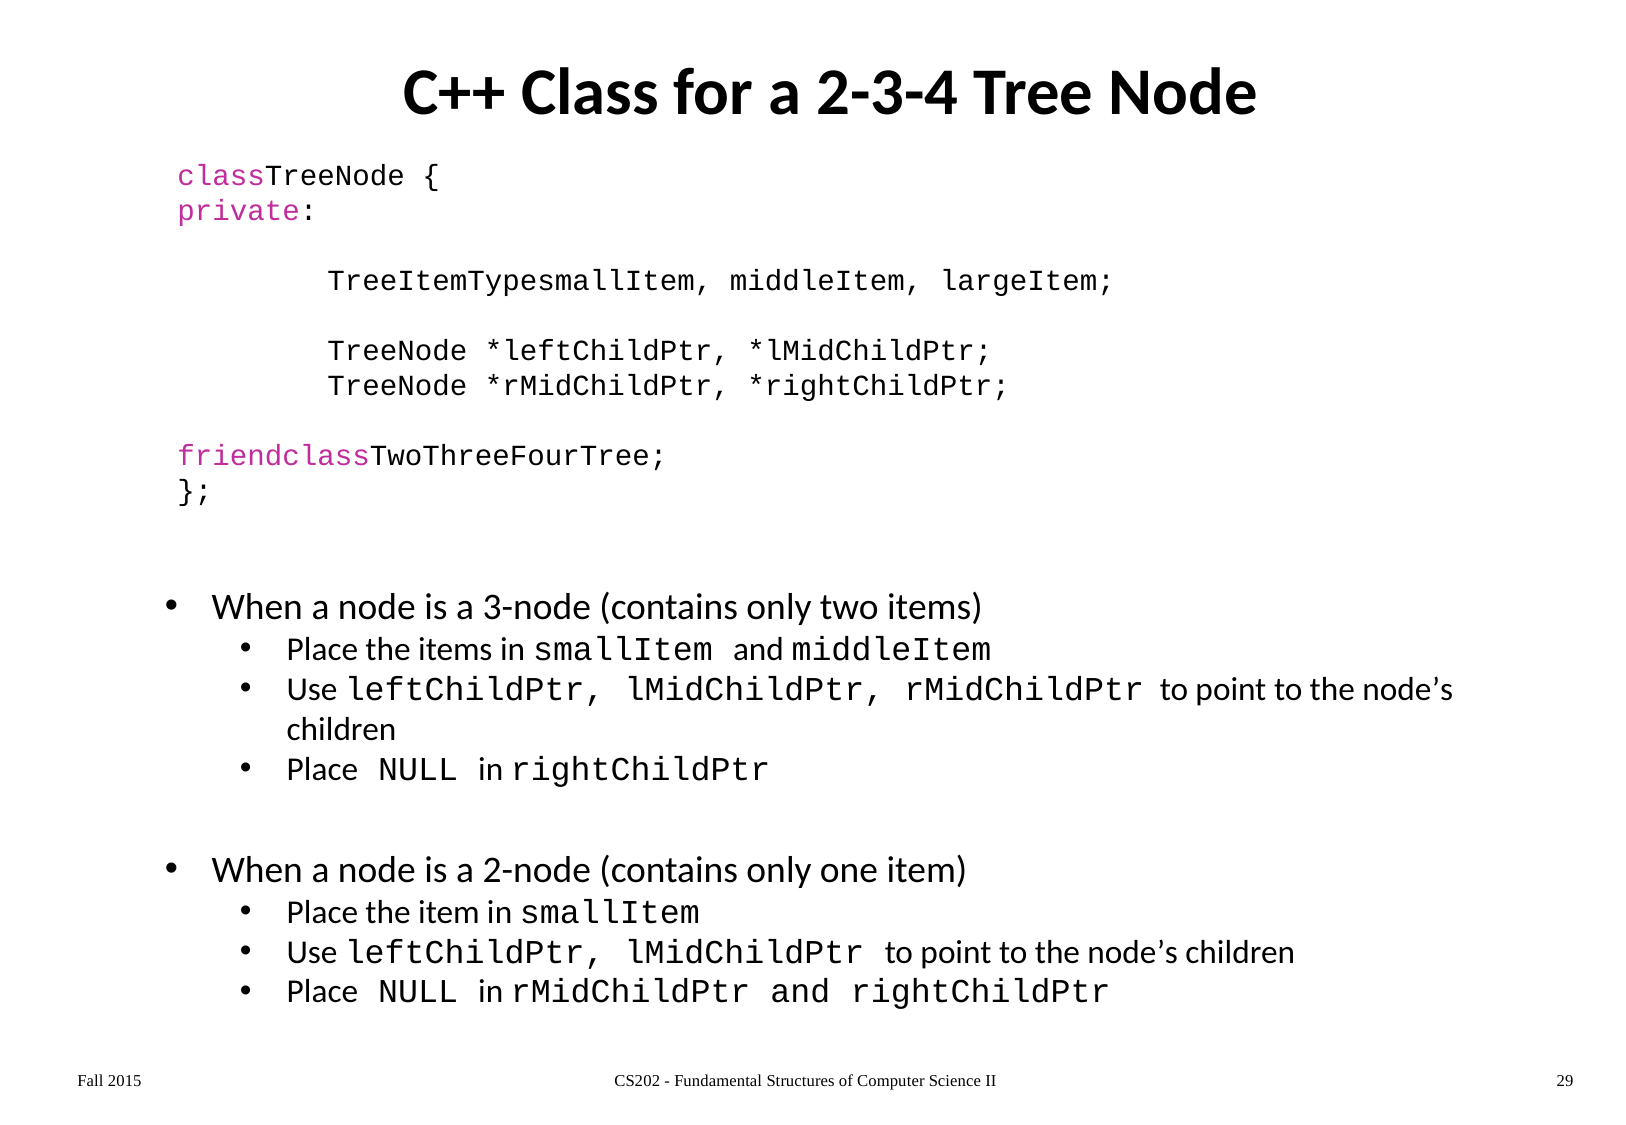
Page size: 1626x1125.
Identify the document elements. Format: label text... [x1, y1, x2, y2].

text_box When a node is a 2-node (contains only one item) Place the item in smallItem Use leftChildPtr, lMidChildPtr to point to the node’s children Place NULL in rMidChildPtr and rightChildPtr [149, 837, 1513, 1017]
slide_number 29 [1249, 1062, 1589, 1101]
text_box When a node is a 3-node (contains only two items) Place the items in smallItem and middleItem Use leftChildPtr, lMidChildPtr, rMidChildPtr to point to the node’s children Place NULL in rightChildPtr [149, 574, 1513, 795]
slide_number Fall 2015 [62, 1062, 402, 1101]
footer CS202 - Fundamental Structures of Computer Science II [500, 1062, 1111, 1101]
title C++ Class for a 2-3-4 Tree Node [62, 24, 1601, 151]
text_box classTreeNode { private: TreeItemTypesmallItem, middleItem, largeItem; TreeNode *leftChildPtr, *lMidChildPtr; TreeNode *rMidChildPtr, *rightChildPtr; friendclassTwoThreeFourTree; }; [162, 149, 1538, 514]
